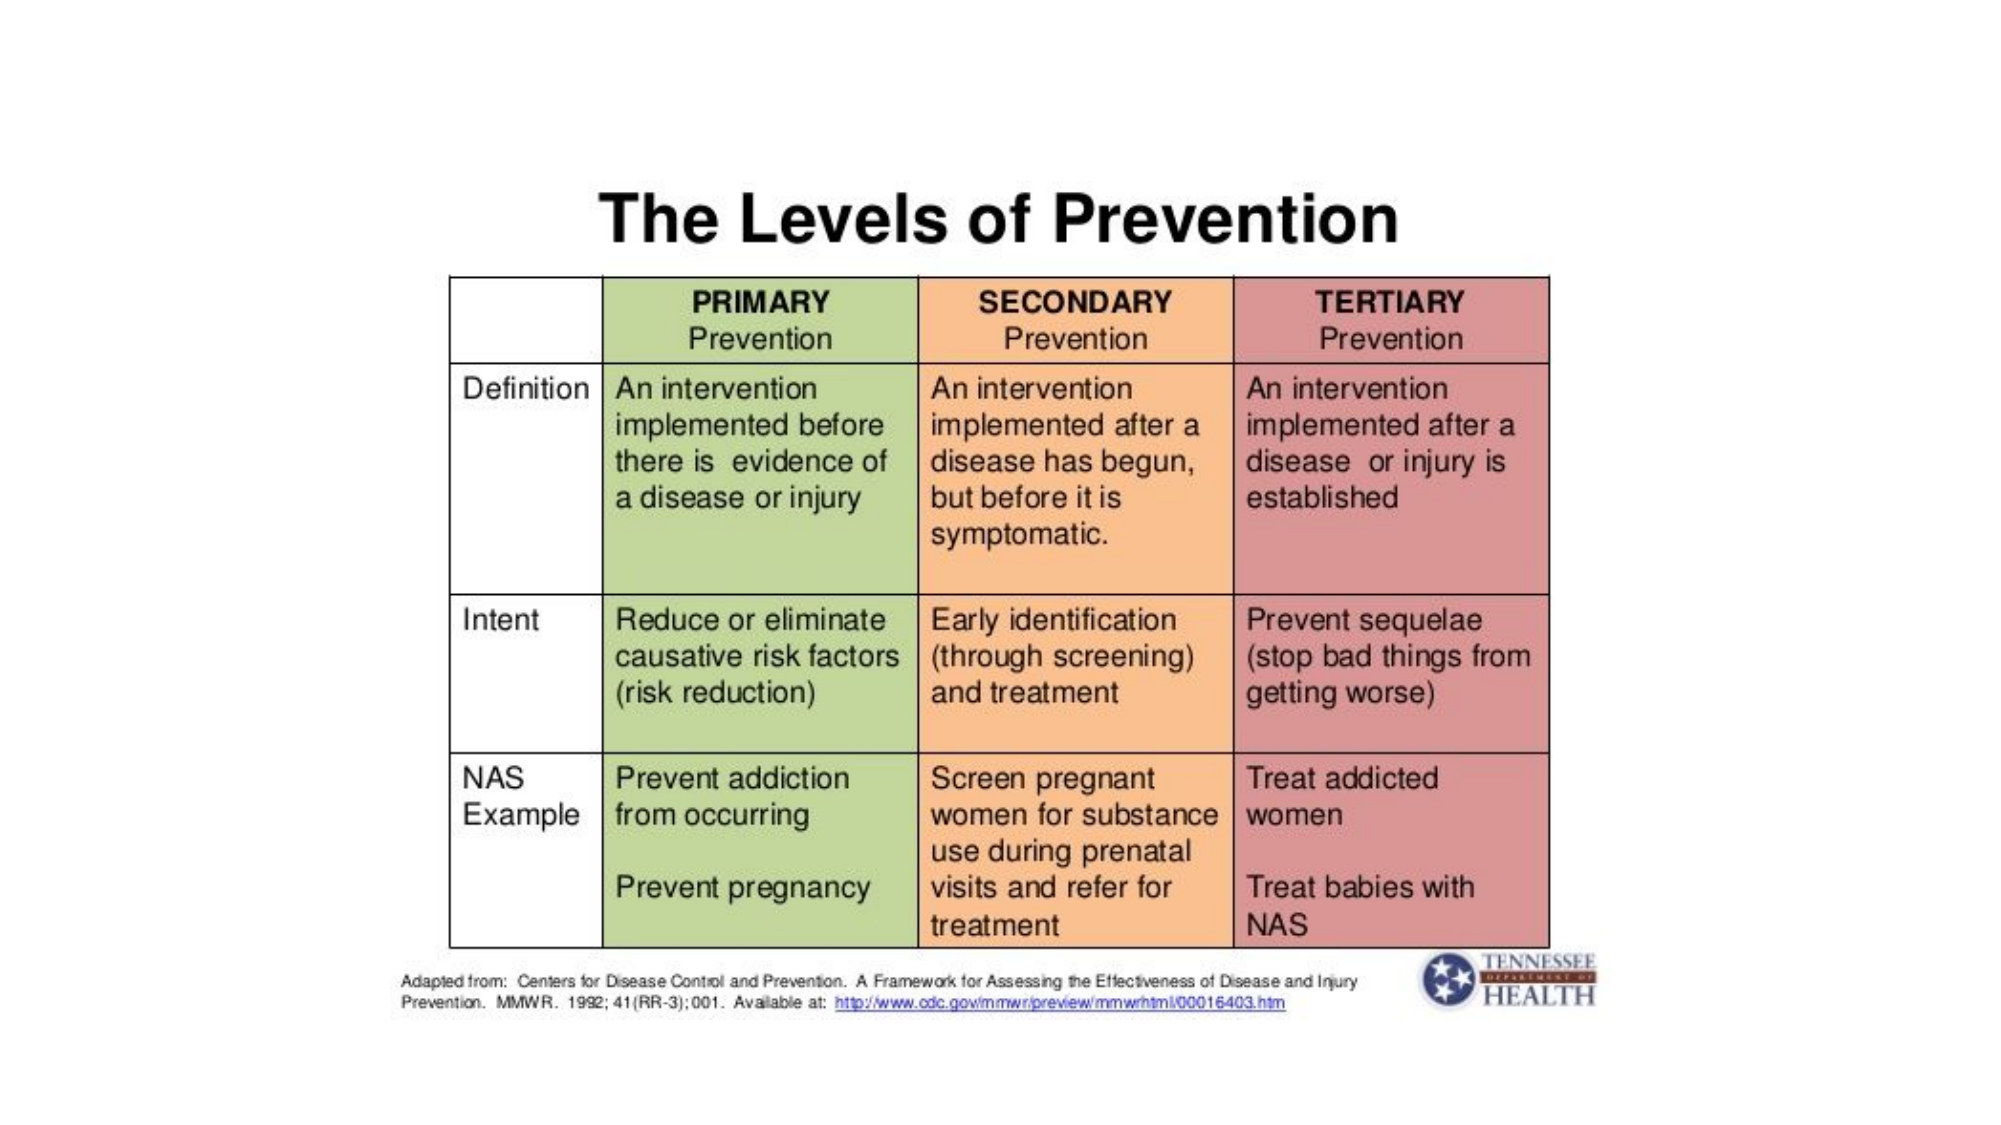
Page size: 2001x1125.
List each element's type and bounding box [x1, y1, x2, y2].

list [390, 105, 1610, 1020]
